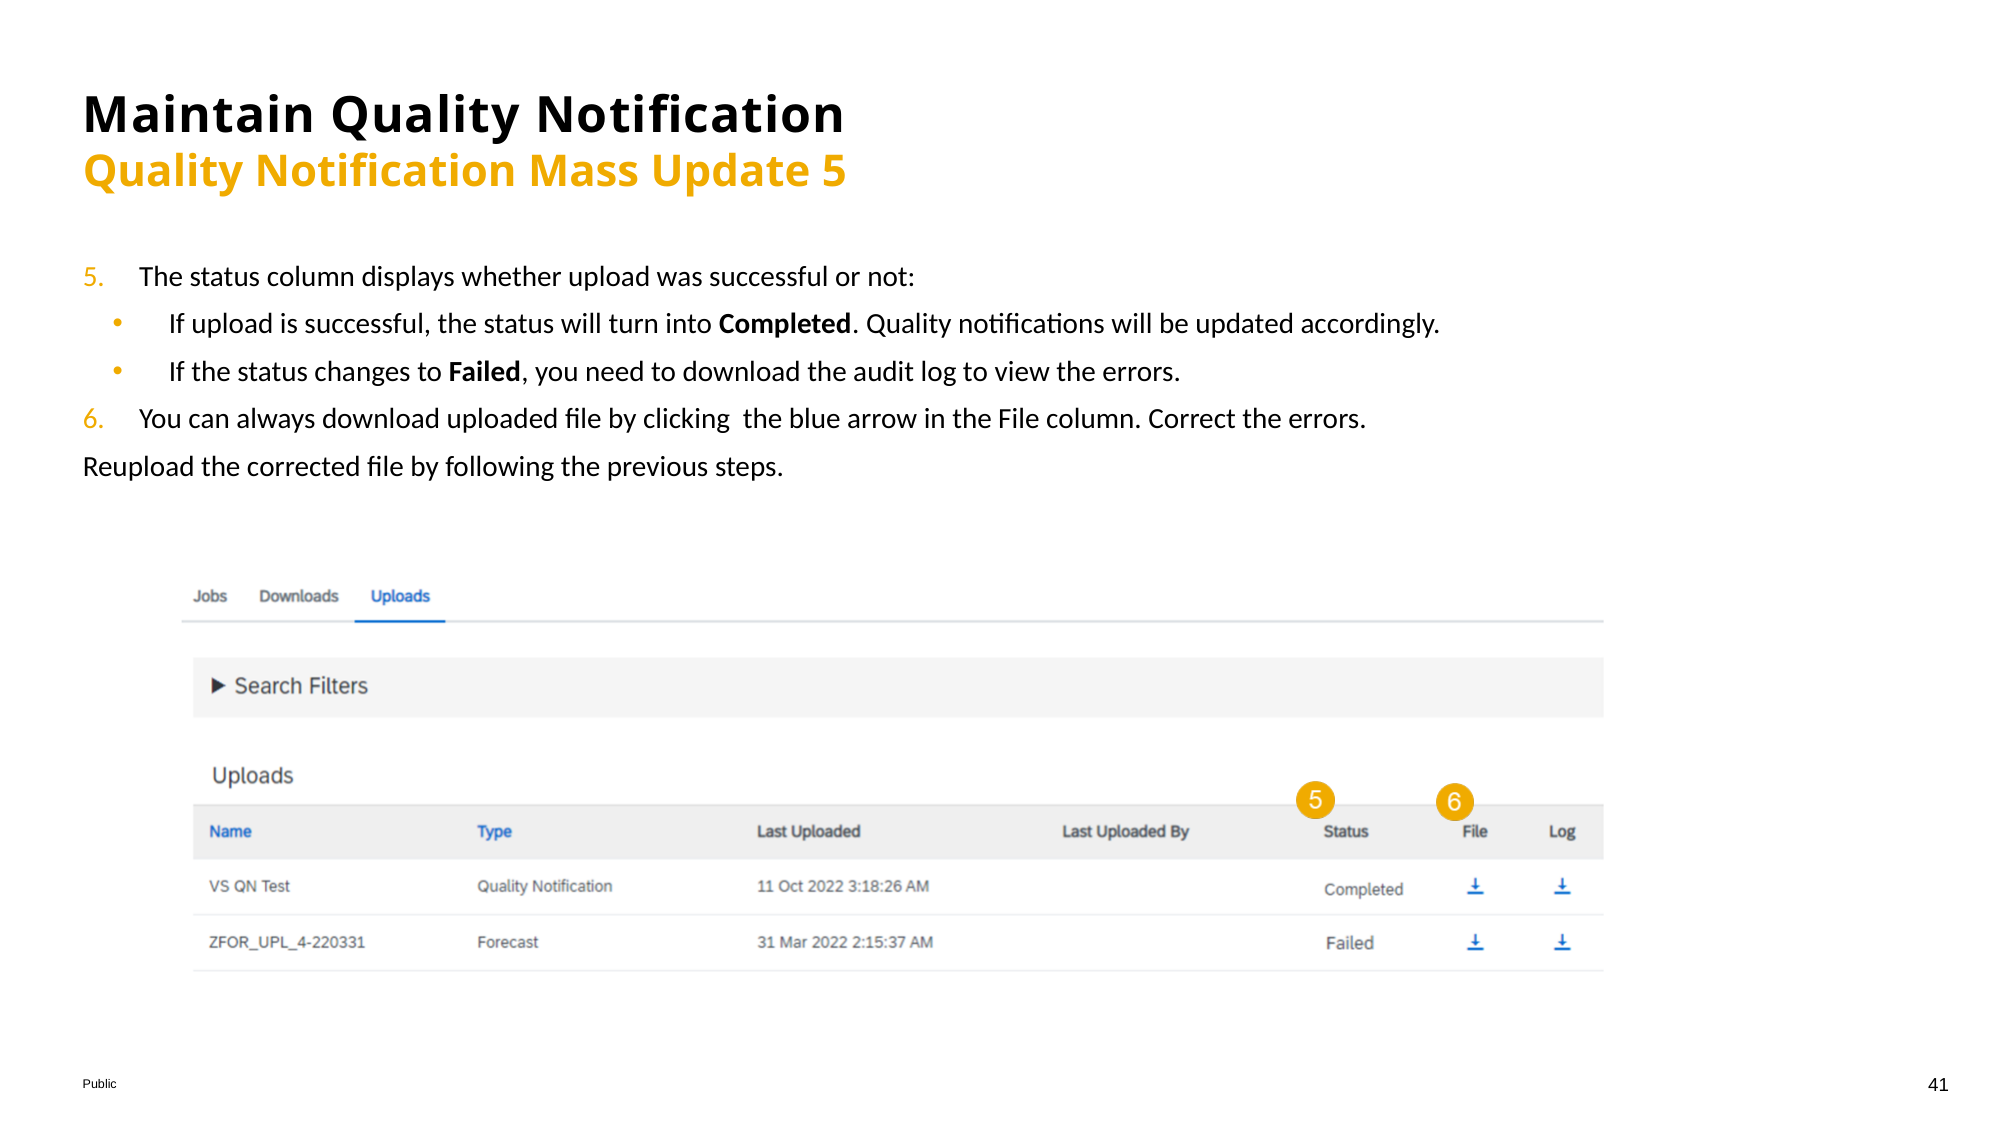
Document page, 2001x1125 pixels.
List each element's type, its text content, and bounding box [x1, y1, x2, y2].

list The status column displays whether upload was successful or not: If upload is successful, the status will turn into Completed. Quality notifications will be updated accordingly. If the status changes to Failed, you need to download the audit log to view the errors. You can always download uploaded file by clicking the blue arrow in the File column. Correct the errors. Reupload the corrected file by following the previous steps. [82, 257, 1644, 563]
picture [174, 576, 1619, 978]
text_box Maintain Quality Notification Quality Notification Mass Update 5 [82, 82, 1918, 196]
